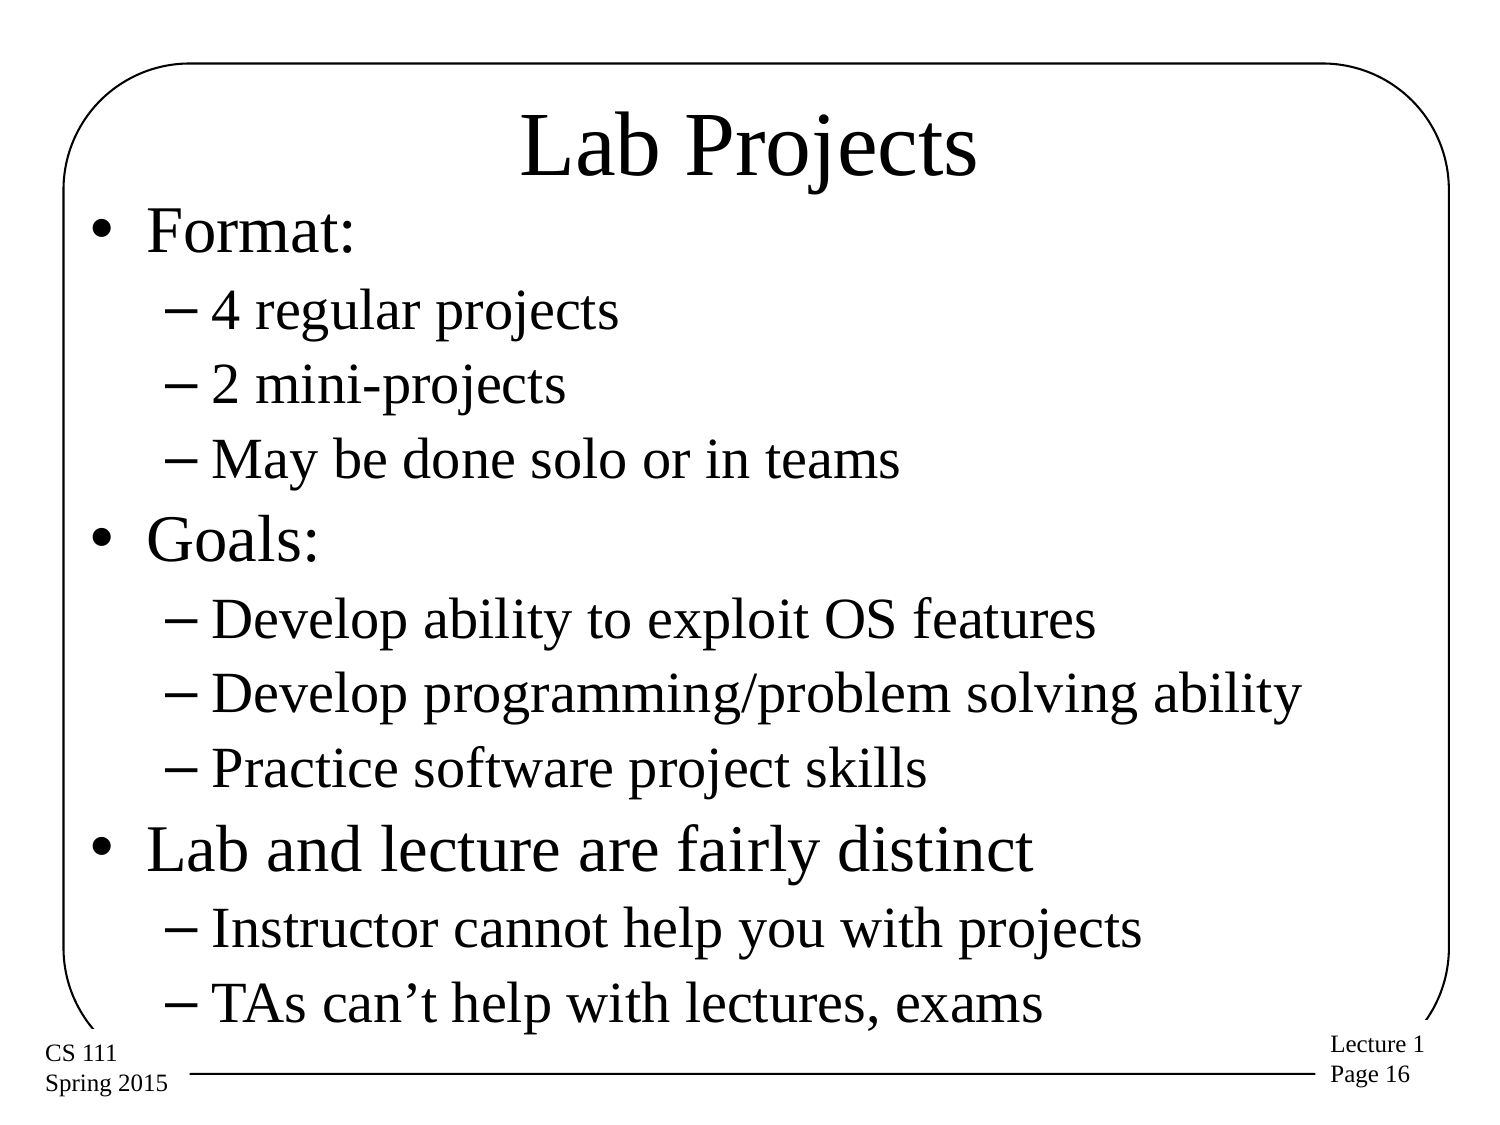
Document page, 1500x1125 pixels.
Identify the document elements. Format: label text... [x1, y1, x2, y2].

list Format: 4 regular projects 2 mini-projects May be done solo or in teams Goals: Develop ability to exploit OS features Develop programming/problem solving ability Practice software project skills Lab and lecture are fairly distinct Instructor cannot help you with projects TAs can’t help with lectures, exams [74, 187, 1426, 931]
title Lab Projects [74, 44, 1426, 187]
